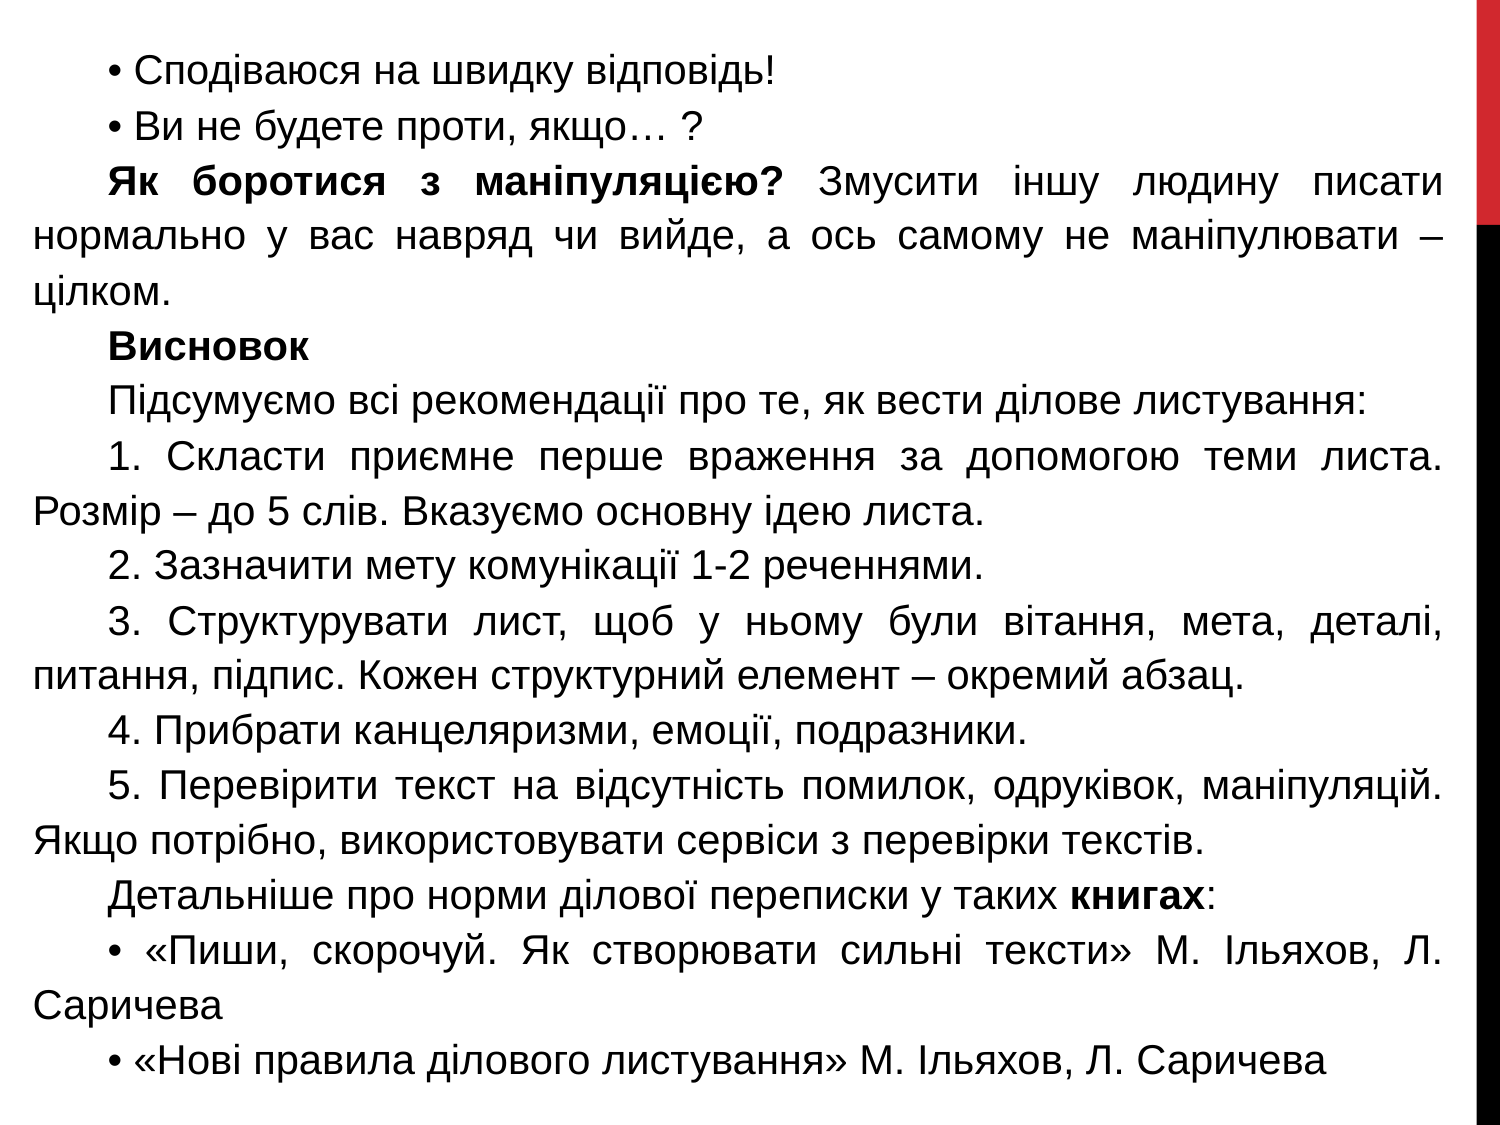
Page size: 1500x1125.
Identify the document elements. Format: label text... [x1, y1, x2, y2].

list • Сподіваюся на швидку відповідь! • Ви не будете проти, якщо… ? Як боротися з маніпуляцією? Змусити іншу людину писати нормально у вас навряд чи вийде, а ось самому не маніпулювати – цілком. Висновок Підсумуємо всі рекомендації про те, як вести ділове листування: 1. Скласти приємне перше враження за допомогою теми листа. Розмір – до 5 слів. Вказуємо основну ідею листа. 2. Зазначити мету комунікації 1-2 реченнями. 3. Структурувати лист, щоб у ньому були вітання, мета, деталі, питання, підпис. Кожен структурний елемент – окремий абзац. 4. Прибрати канцеляризми, емоції, подразники. 5. Перевірити текст на відсутність помилок, одруківок, маніпуляцій. Якщо потрібно, використовувати сервіси з перевірки текстів. Детальніше про норми ділової переписки у таких книгах: • «Пиши, скорочуй. Як створювати сильні тексти» М. Ільяхов, Л. Саричева • «Нові правила ділового листування» М. Ільяхов, Л. Саричева [17, 30, 1459, 1106]
